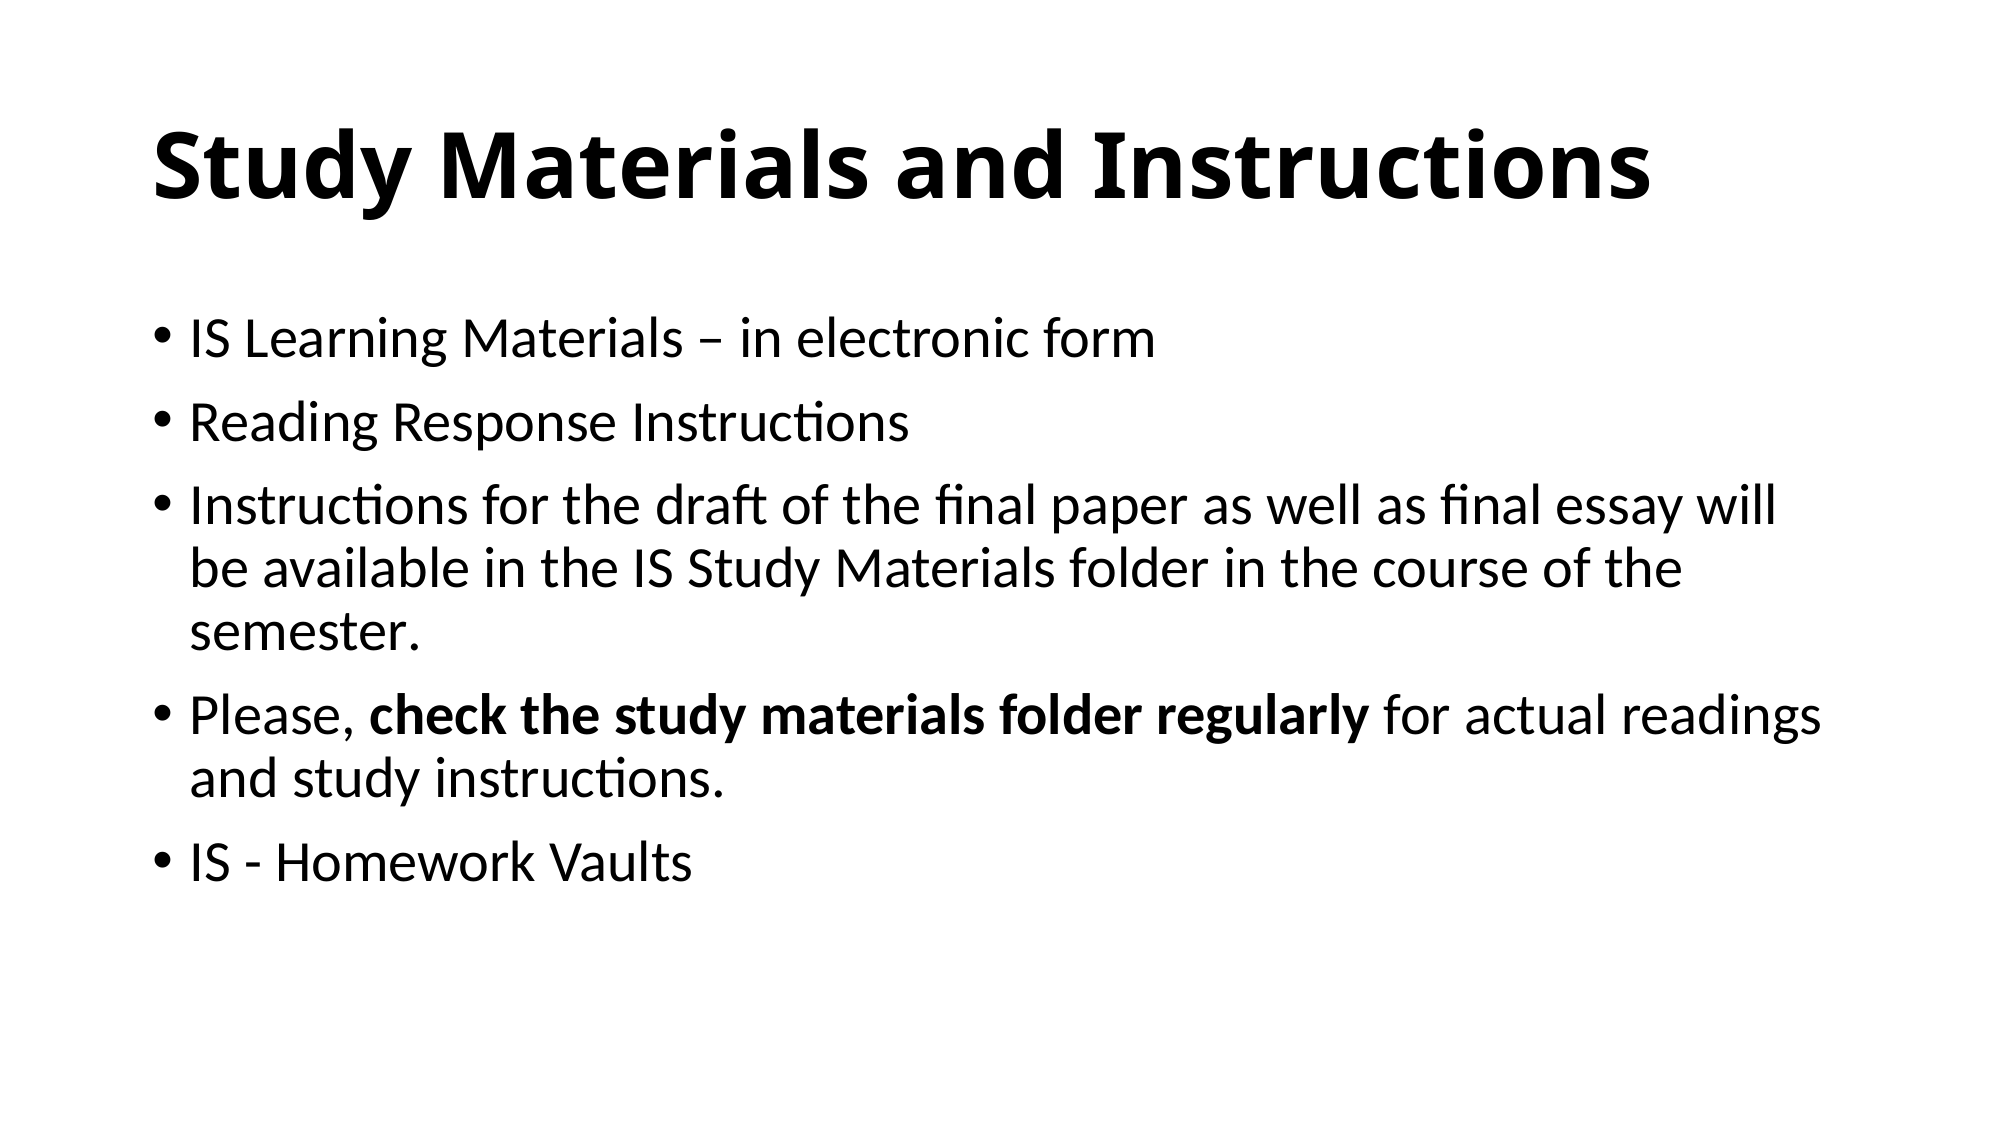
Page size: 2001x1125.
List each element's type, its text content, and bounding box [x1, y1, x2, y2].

title Study Materials and Instructions [137, 59, 1863, 278]
list IS Learning Materials – in electronic form Reading Response Instructions Instructions for the draft of the final paper as well as final essay will be available in the IS Study Materials folder in the course of the semester. Please, check the study materials folder regularly for actual readings and study instructions. IS - Homework Vaults [137, 299, 1863, 1014]
